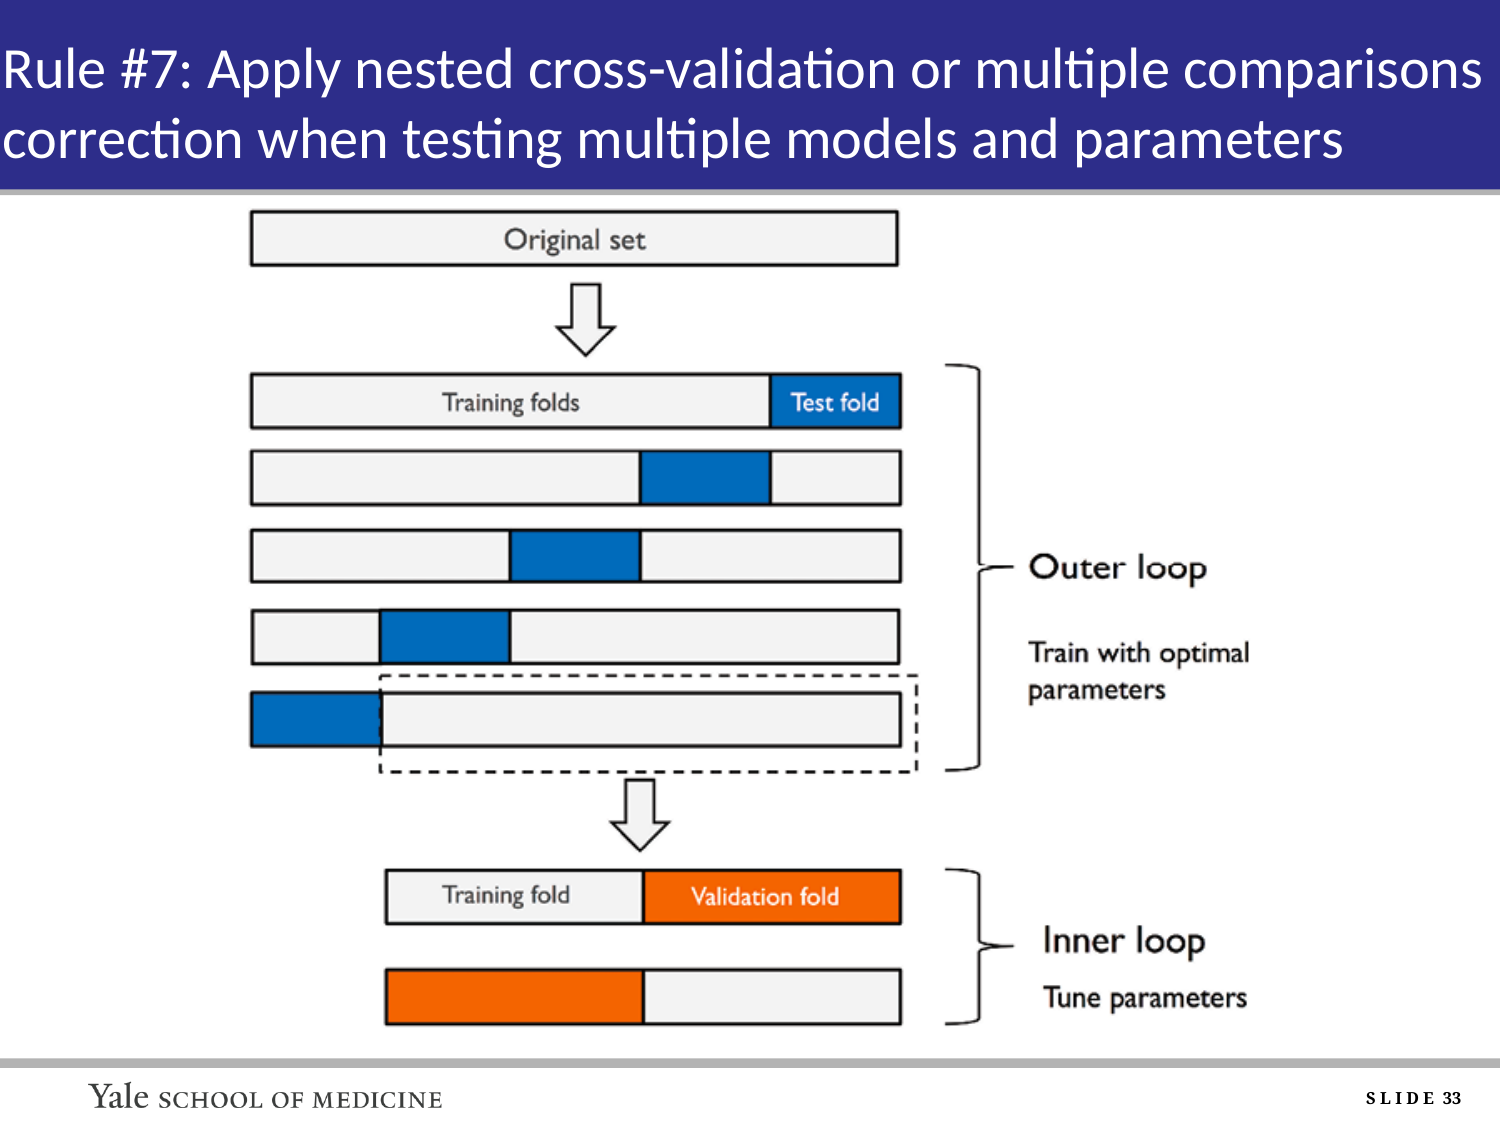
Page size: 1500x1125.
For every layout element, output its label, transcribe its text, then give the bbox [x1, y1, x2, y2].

title Rule #7: Apply nested cross-validation or multiple comparisons correction when testing multiple models and parameters [0, 24, 1500, 175]
picture [88, 1081, 442, 1108]
picture [99, 199, 1382, 1045]
